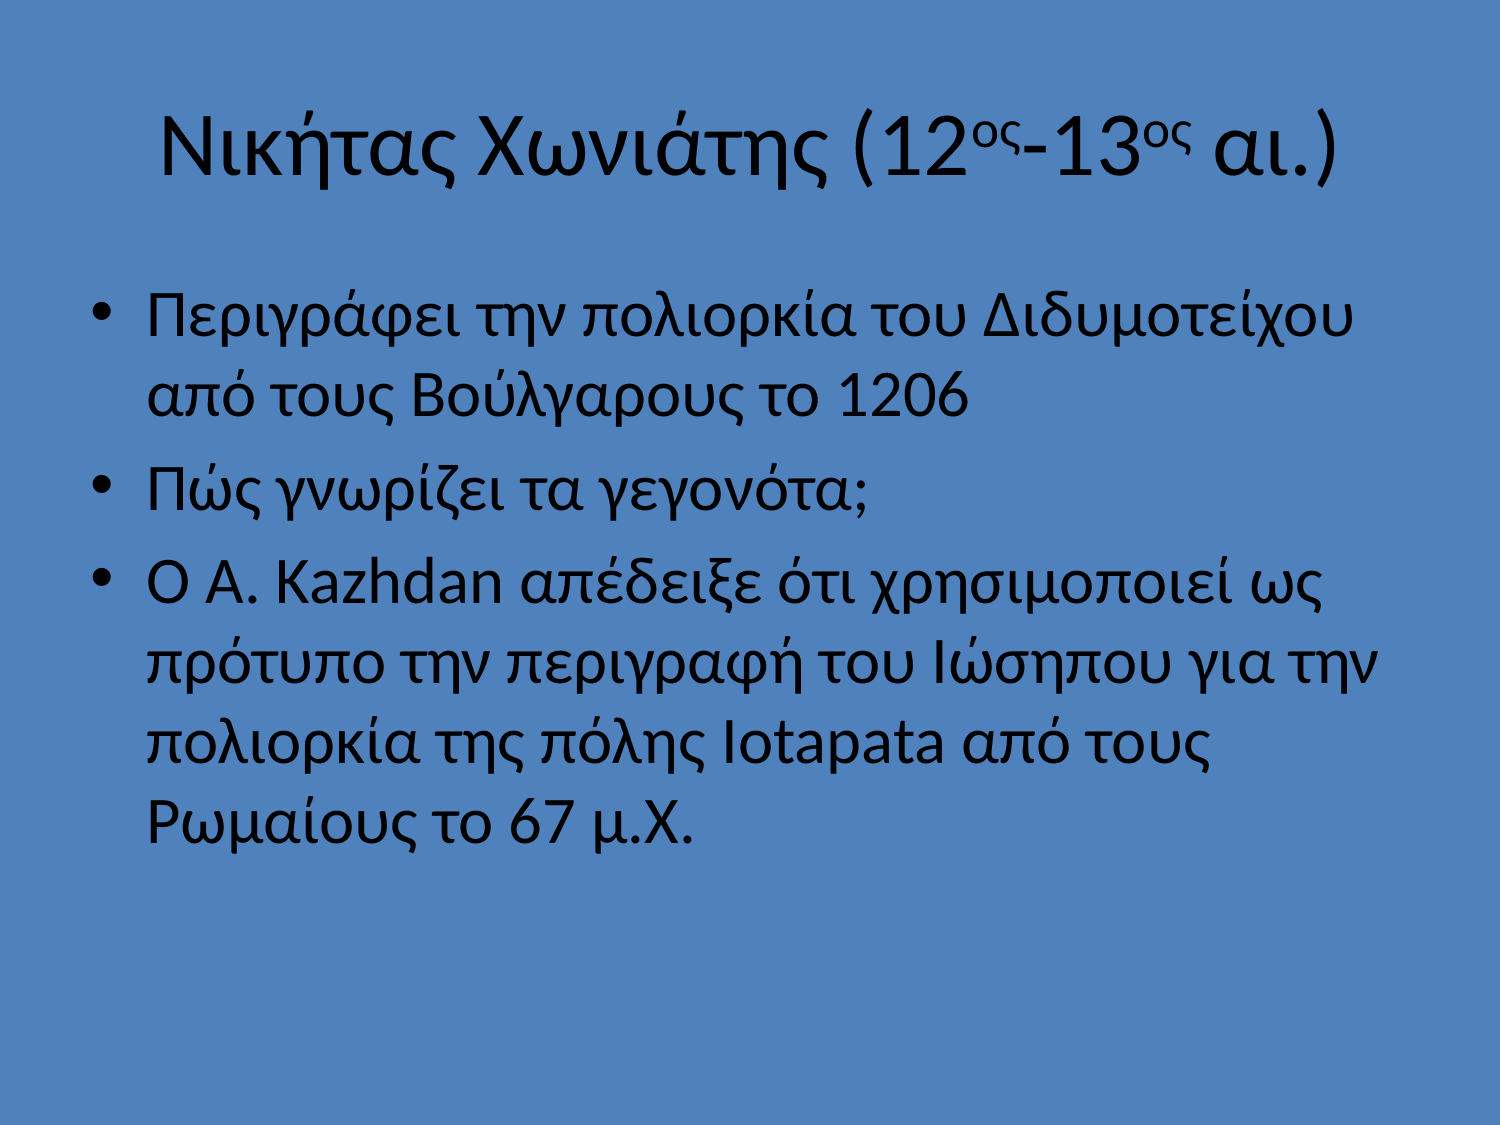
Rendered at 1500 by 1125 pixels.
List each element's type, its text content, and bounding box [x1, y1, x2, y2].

title Νικήτας Χωνιάτης (12ος-13ος αι.) [74, 44, 1426, 233]
list Περιγράφει την πολιορκία του Διδυμοτείχου από τους Βούλγαρους το 1206 Πώς γνωρίζει τα γεγονότα; Ο A. Kazhdan απέδειξε ότι χρησιμοποιεί ως πρότυπο την περιγραφή του Ιώσηπου για την πολιορκία της πόλης Iotapata από τους Ρωμαίους το 67 μ.Χ. [74, 262, 1426, 1006]
